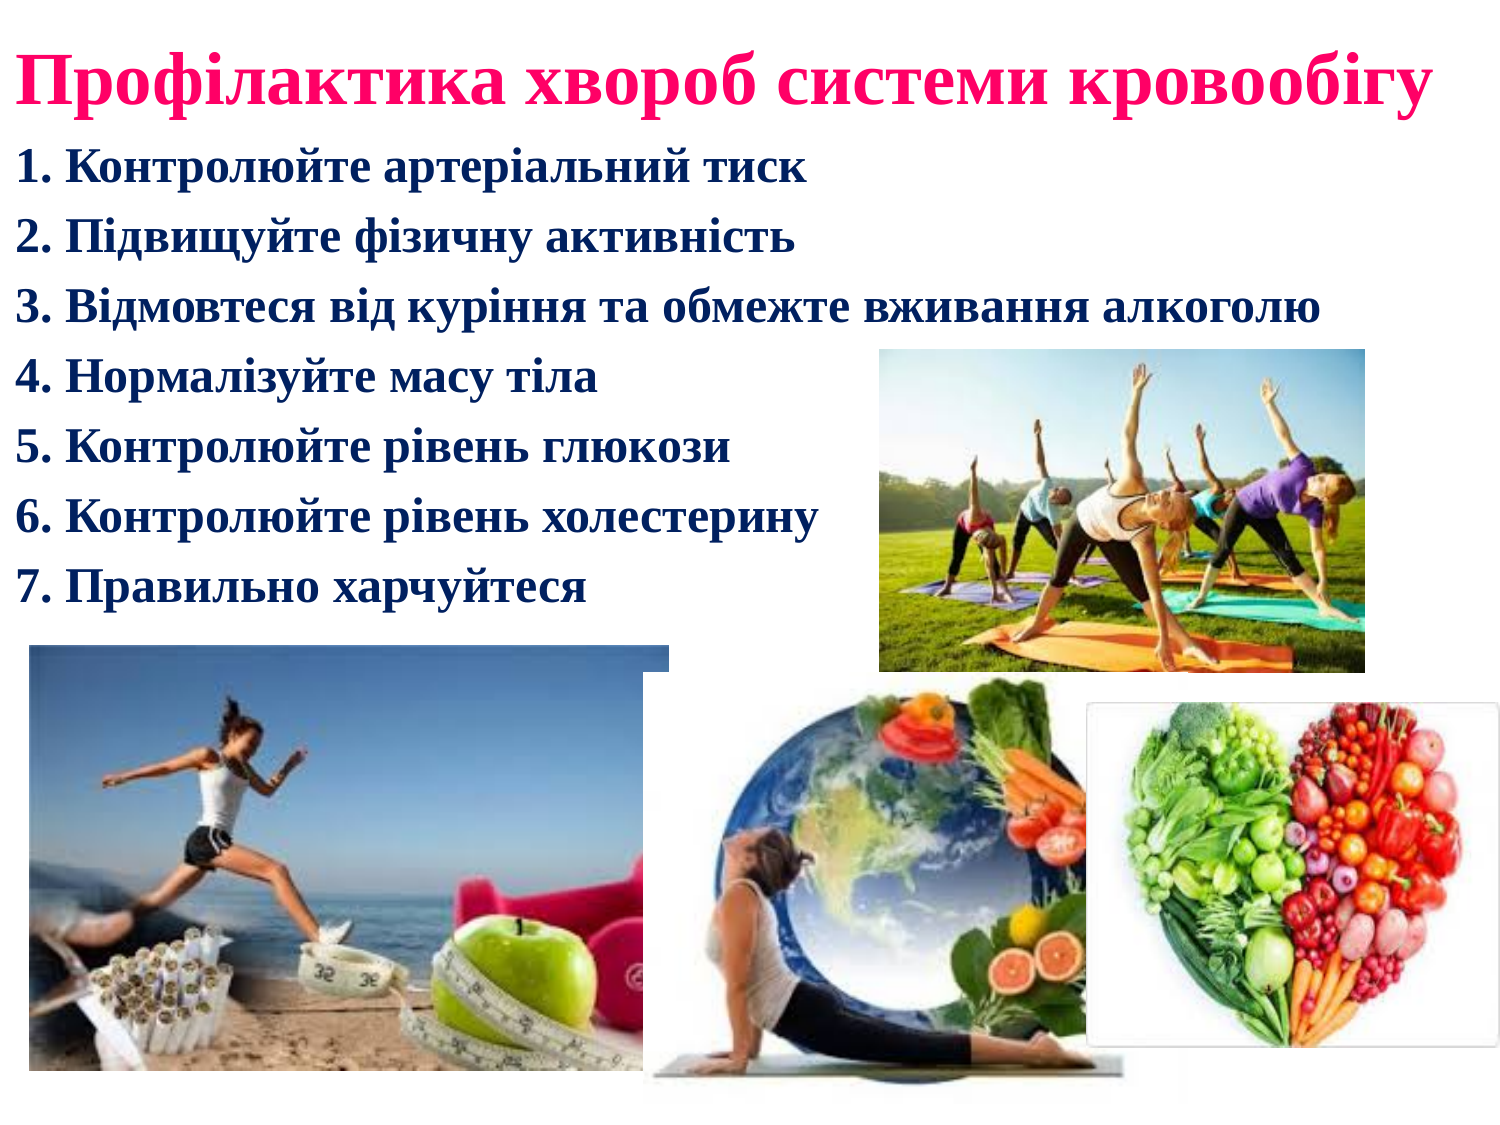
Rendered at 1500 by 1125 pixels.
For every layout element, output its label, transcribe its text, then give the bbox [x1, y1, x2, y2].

list 1. Контролюйте артеріальний тиск 2. Підвищуйте фізичну активність 3. Відмовтеся від куріння та обмежте вживання алкоголю 4. Нормалізуйте масу тіла 5. Контролюйте рівень глюкози 6. Контролюйте рівень холестерину 7. Правильно харчуйтеся [0, 125, 1425, 1005]
picture [29, 349, 1500, 1104]
title Профілактика хвороб системи кровообігу [0, 0, 1500, 149]
